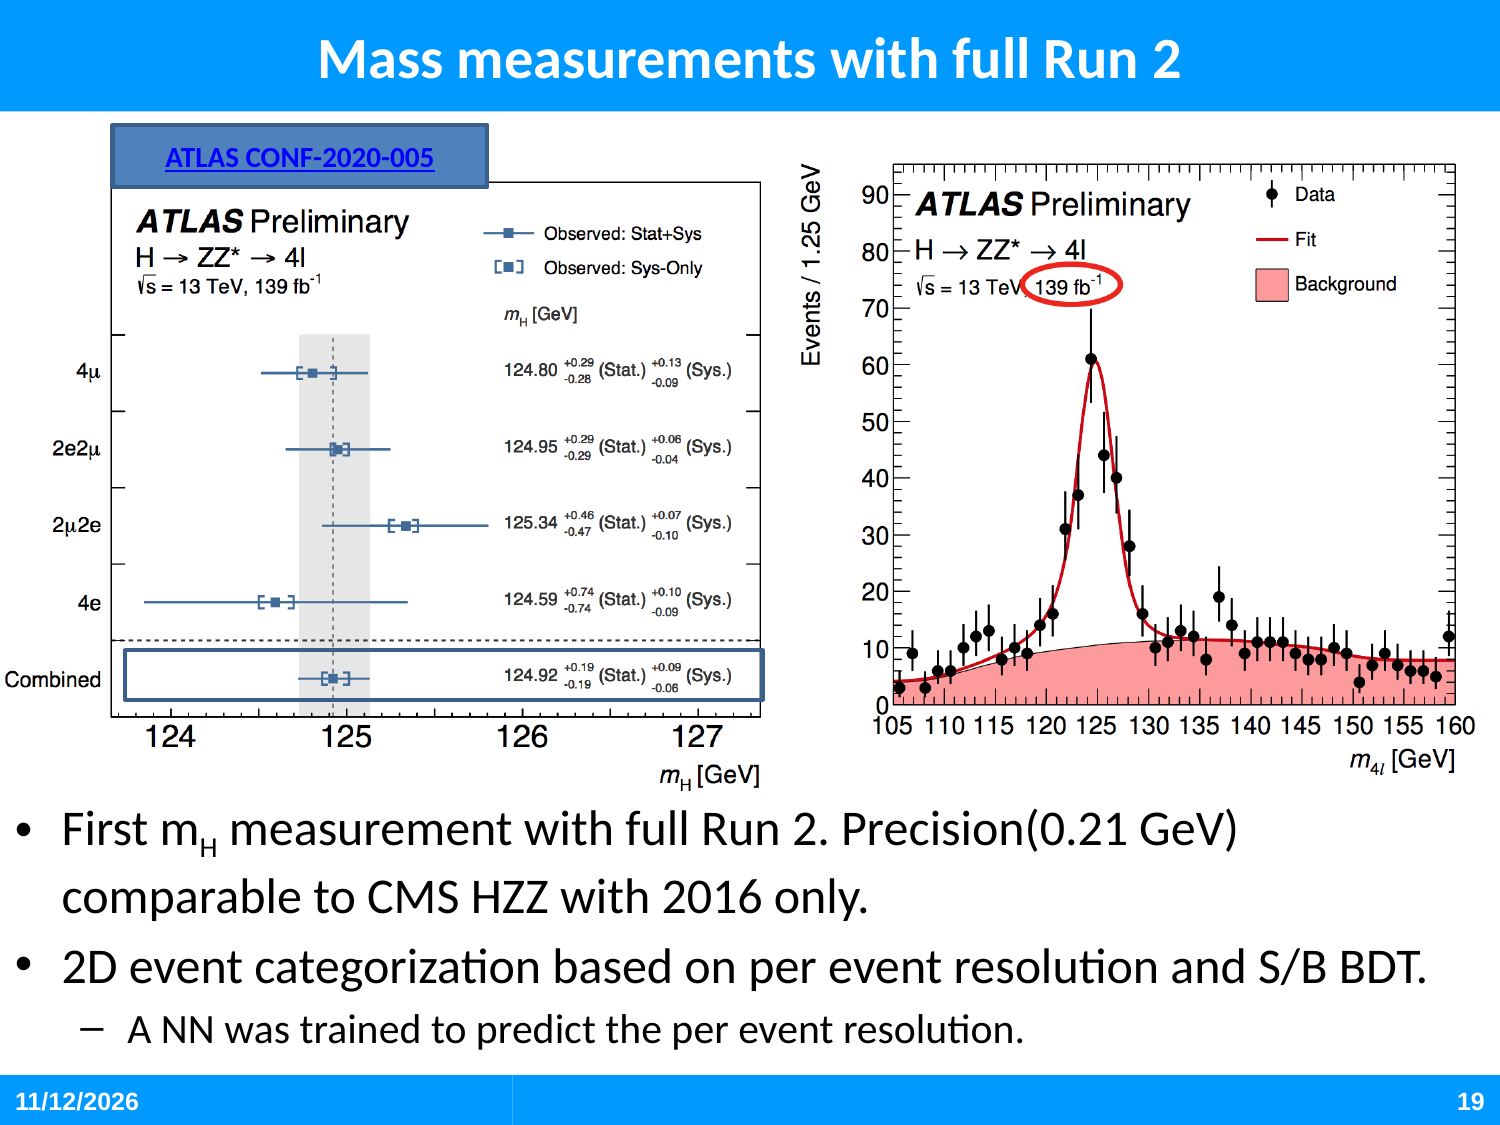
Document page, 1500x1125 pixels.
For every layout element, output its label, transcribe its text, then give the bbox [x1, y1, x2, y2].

text_box First mH measurement with full Run 2. Precision(0.21 GeV) comparable to CMS HZZ with 2016 only. 2D event categorization based on per event resolution and S/B BDT. A NN was trained to predict the per event resolution. [0, 797, 1463, 1113]
slide_number 19 [1150, 1074, 1500, 1125]
text_box ATLAS CONF-2020-005 [110, 123, 489, 148]
title Mass measurements with full Run 2 [0, 0, 1500, 112]
footer [512, 1074, 1150, 1125]
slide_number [0, 1074, 512, 1125]
picture [0, 149, 1479, 801]
